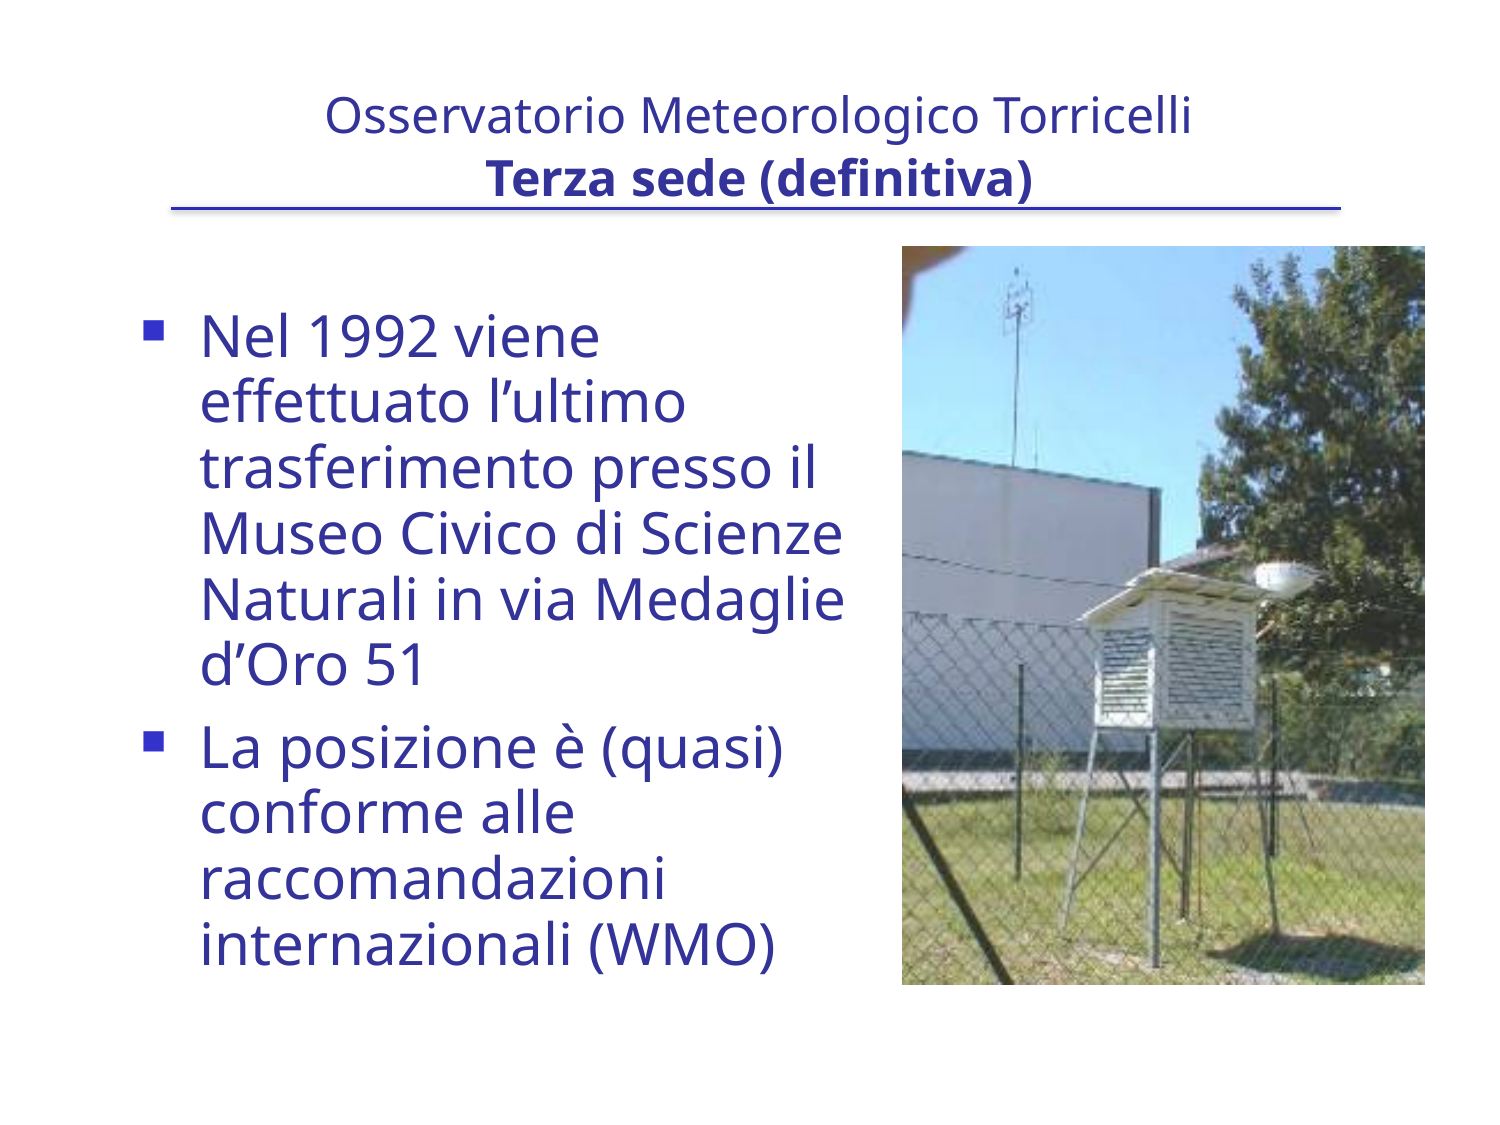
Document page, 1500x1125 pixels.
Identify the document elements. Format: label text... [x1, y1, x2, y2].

picture [902, 245, 1425, 985]
title Osservatorio Meteorologico Torricelli Terza sede (definitiva) [159, 54, 1361, 215]
text_box Nel 1992 viene effettuato l’ultimo trasferimento presso il Museo Civico di Scienze Naturali in via Medaglie d’Oro 51 La posizione è (quasi) conforme alle raccomandazioni internazionali (WMO) [140, 304, 868, 950]
